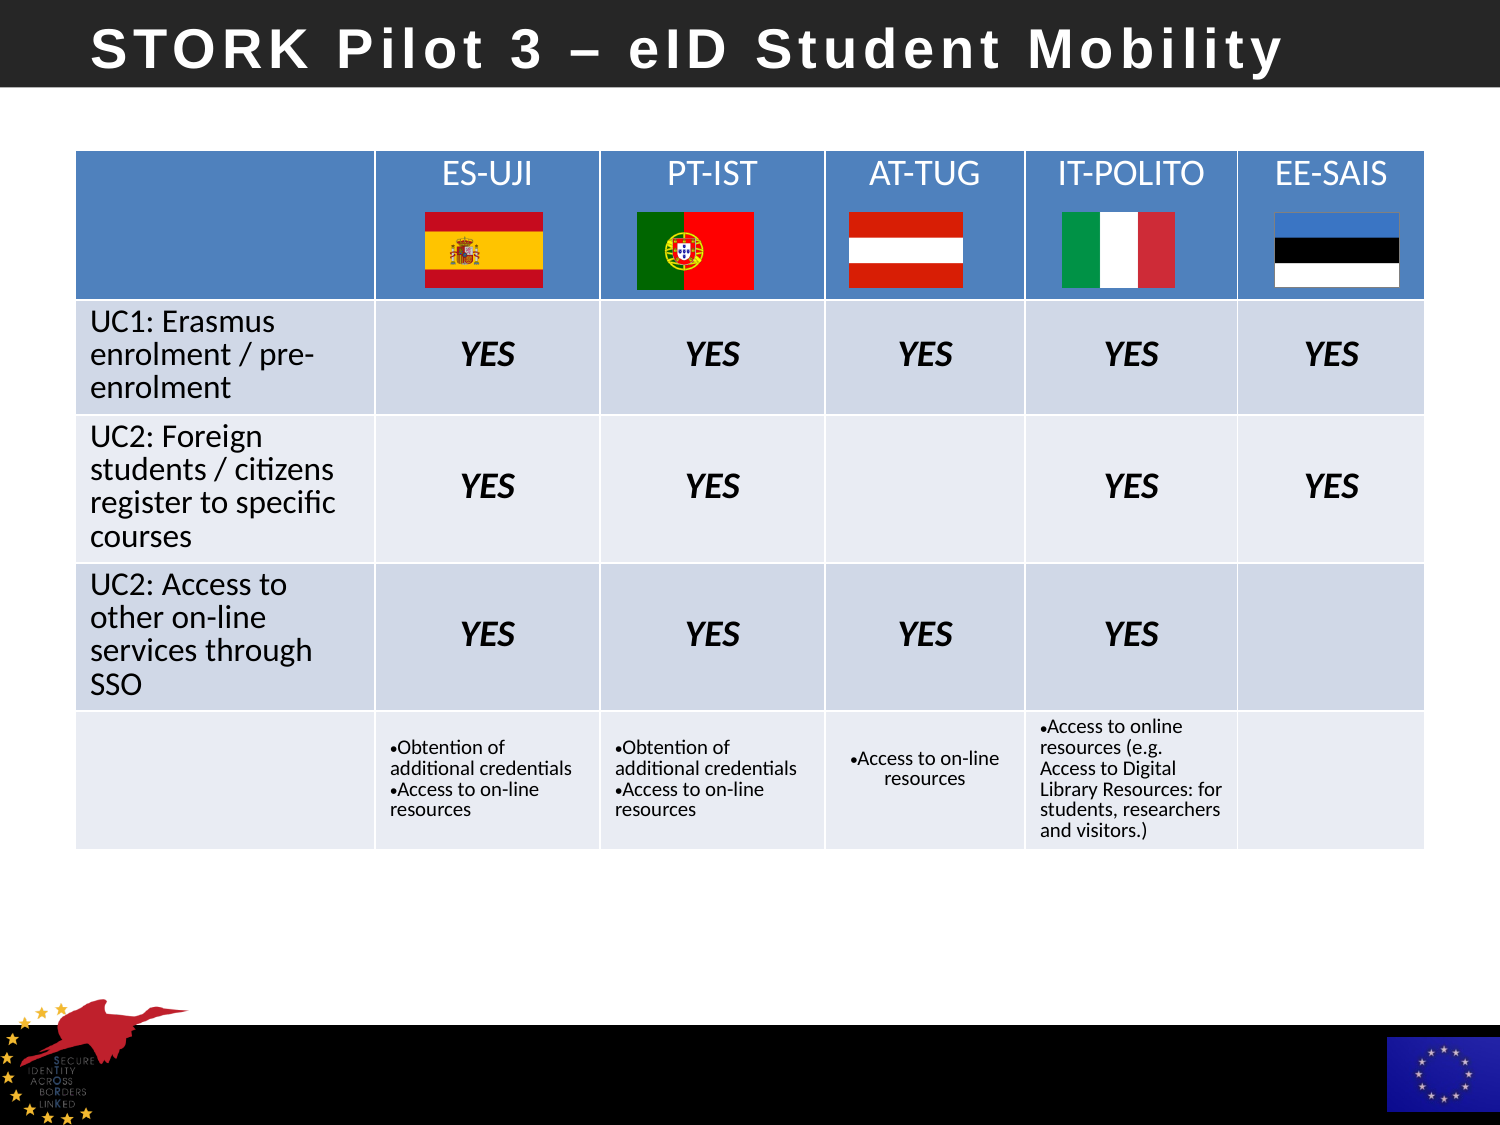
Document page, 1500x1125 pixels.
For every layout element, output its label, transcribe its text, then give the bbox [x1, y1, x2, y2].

title STORK Pilot 3 – eID Student Mobility [75, 4, 1425, 88]
table_cell YES [376, 564, 599, 710]
table_cell YES [601, 416, 824, 562]
table_cell UC2: Access to other on-line services through SSO [76, 564, 374, 710]
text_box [424, 212, 1400, 290]
table_header IT-POLITO [1026, 151, 1237, 210]
table_cell YES [1026, 301, 1237, 414]
table_cell Obtention of additional credentials Access to on-line resources [601, 712, 824, 849]
picture [1387, 1037, 1500, 1112]
table_cell YES [1238, 301, 1424, 414]
table_cell UC1: Erasmus enrolment / pre-enrolment [76, 301, 374, 414]
table_header [76, 151, 374, 299]
picture [0, 999, 189, 1125]
table_cell Access to online resources (e.g. Access to Digital Library Resources: for students, researchers and visitors.) [1026, 712, 1237, 849]
table_cell Obtention of additional credentials Access to on-line resources [376, 712, 599, 849]
table_cell YES [826, 301, 1024, 414]
table_cell [76, 712, 374, 849]
table_header PT-IST [601, 151, 824, 210]
table_cell YES [601, 301, 824, 414]
table_cell YES [1026, 564, 1237, 710]
table_cell Access to on-line resources [826, 712, 1024, 849]
table_cell [1238, 712, 1424, 849]
table_cell YES [376, 416, 599, 562]
table_cell YES [826, 564, 1024, 710]
table_cell [826, 416, 1024, 562]
table_header AT-TUG [826, 151, 1024, 210]
table_header ES-UJI [376, 151, 599, 299]
table_cell YES [376, 301, 599, 414]
table_header EE-SAIS [1238, 151, 1424, 299]
table_cell UC2: Foreign students / citizens register to specific courses [76, 416, 374, 562]
table_cell YES [1238, 416, 1424, 562]
table_cell YES [1026, 416, 1237, 562]
table_cell [1238, 564, 1424, 710]
table_cell YES [601, 564, 824, 710]
